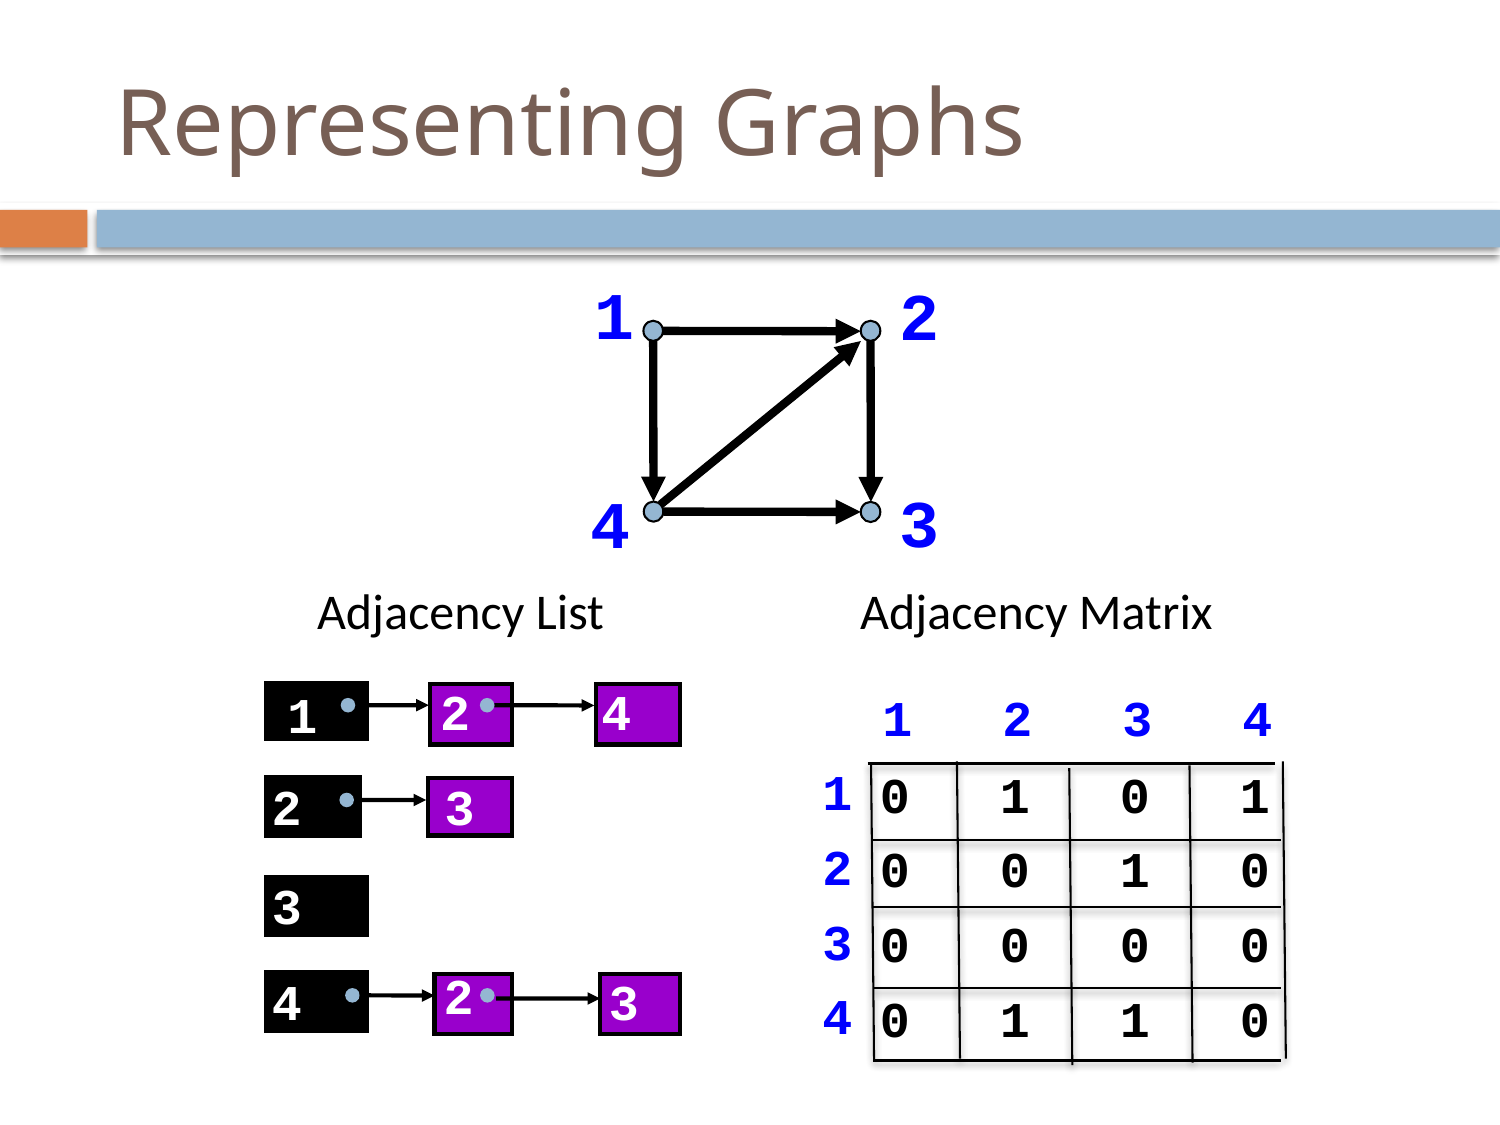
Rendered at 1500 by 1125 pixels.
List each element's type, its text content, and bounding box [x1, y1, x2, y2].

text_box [265, 679, 681, 1035]
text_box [956, 761, 961, 1059]
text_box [1068, 767, 1073, 1066]
text_box 1 2 3 4 1 2 3 4 [815, 650, 1409, 1115]
text_box Adjacency Matrix [853, 579, 1220, 640]
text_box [1282, 761, 1287, 1059]
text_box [587, 272, 944, 563]
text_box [870, 762, 875, 1061]
title Representing Graphs [100, 37, 1438, 200]
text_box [1189, 765, 1193, 1063]
text_box Adjacency List [310, 579, 611, 640]
